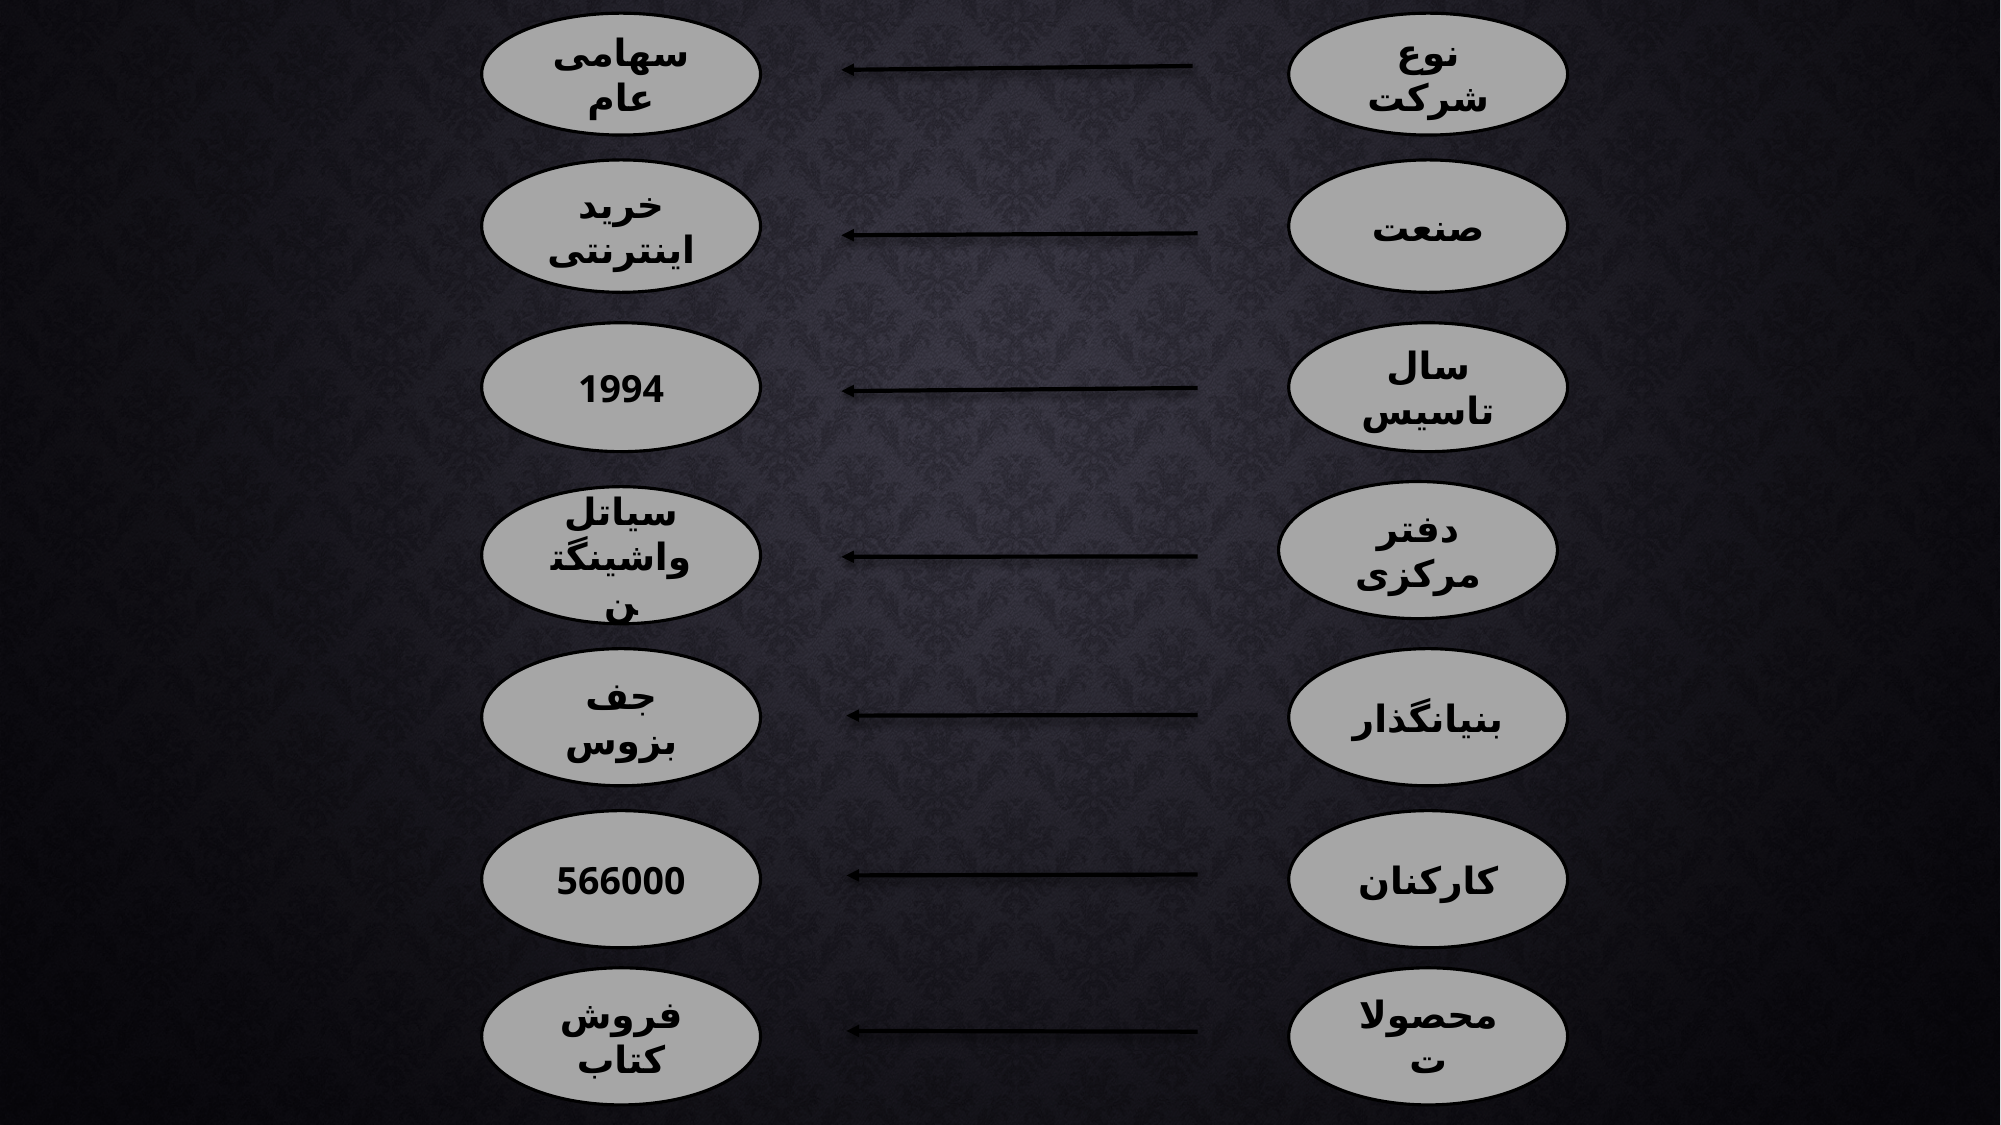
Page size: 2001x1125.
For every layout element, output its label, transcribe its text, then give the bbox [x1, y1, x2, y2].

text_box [840, 65, 1194, 71]
text_box محصولات [1287, 966, 1570, 1107]
text_box جف بزوس [480, 647, 763, 788]
text_box خرید اینترنتی [480, 158, 763, 294]
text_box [840, 232, 1199, 236]
text_box نوع شرکت [1287, 11, 1570, 137]
text_box بنیانگذار [1287, 647, 1570, 788]
text_box سیاتل واشینگتن [480, 485, 763, 626]
text_box صنعت [1287, 158, 1570, 294]
text_box کارکنان [1287, 809, 1570, 950]
text_box فروش کتاب [480, 966, 763, 1107]
text_box سال تاسیس [1287, 321, 1570, 454]
text_box 1994 [480, 321, 763, 454]
text_box سهامی عام [480, 11, 763, 137]
text_box دفتر مرکزی [1276, 479, 1560, 621]
text_box 566000 [480, 809, 763, 950]
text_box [840, 387, 1199, 392]
